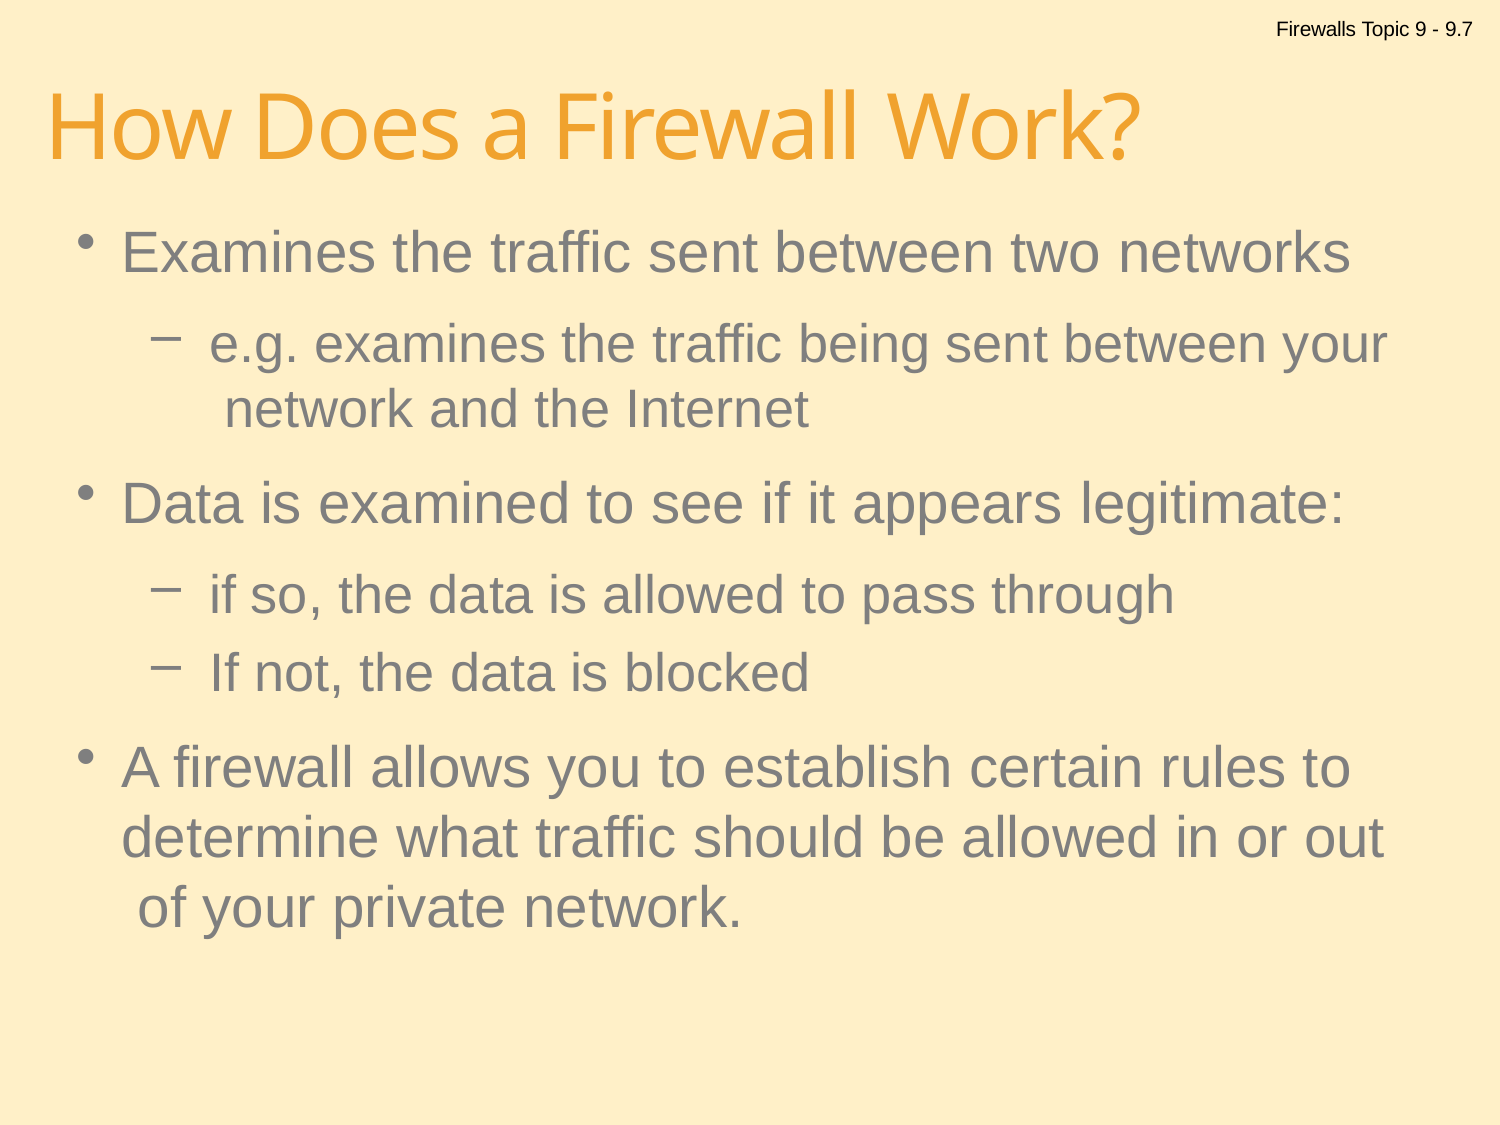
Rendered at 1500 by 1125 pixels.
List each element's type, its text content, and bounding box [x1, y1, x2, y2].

text_box Examines the traffic sent between two networks e.g. examines the traffic being sent between your network and the Internet Data is examined to see if it appears legitimate: if so, the data is allowed to pass through If not, the data is blocked A firewall allows you to establish certain rules to determine what traffic should be allowed in or out of your private network. [74, 186, 1394, 939]
text_box Firewalls Topic 9 - 9.7 [1274, 13, 1488, 41]
title How Does a Firewall Work? [42, 27, 1179, 218]
